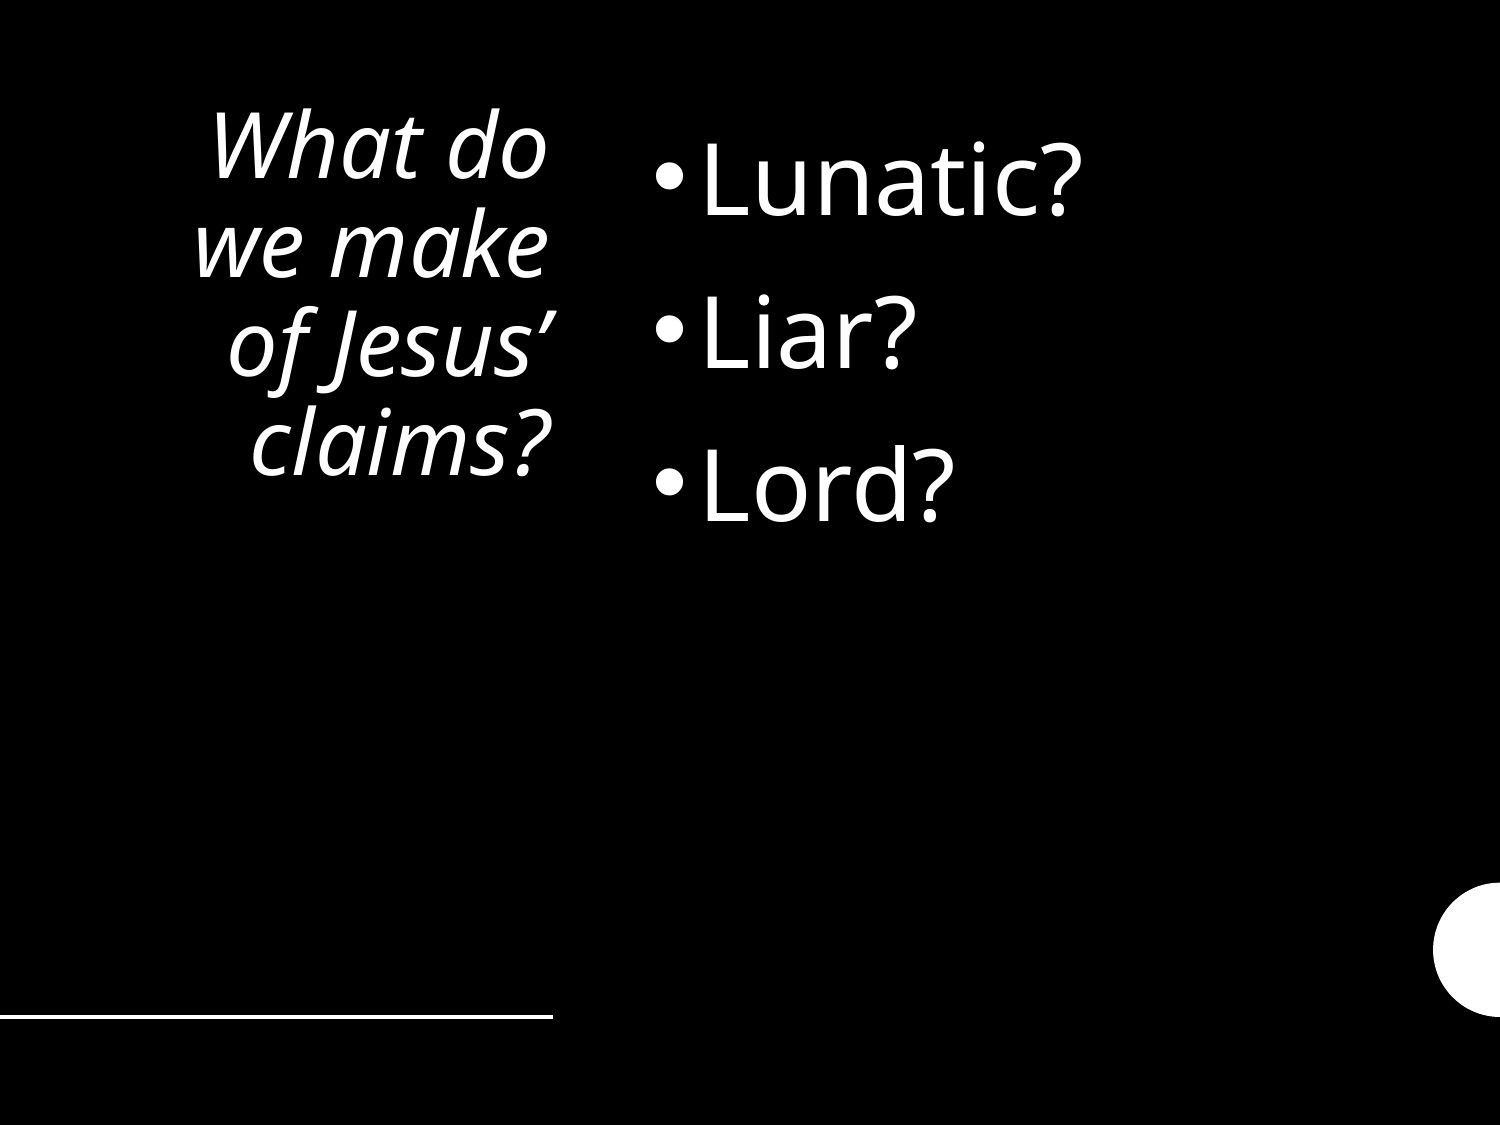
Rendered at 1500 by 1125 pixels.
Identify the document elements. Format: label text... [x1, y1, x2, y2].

title What do we make of Jesus’ claims? [93, 91, 566, 1022]
list Lunatic? Liar? Lord? [637, 93, 1407, 723]
